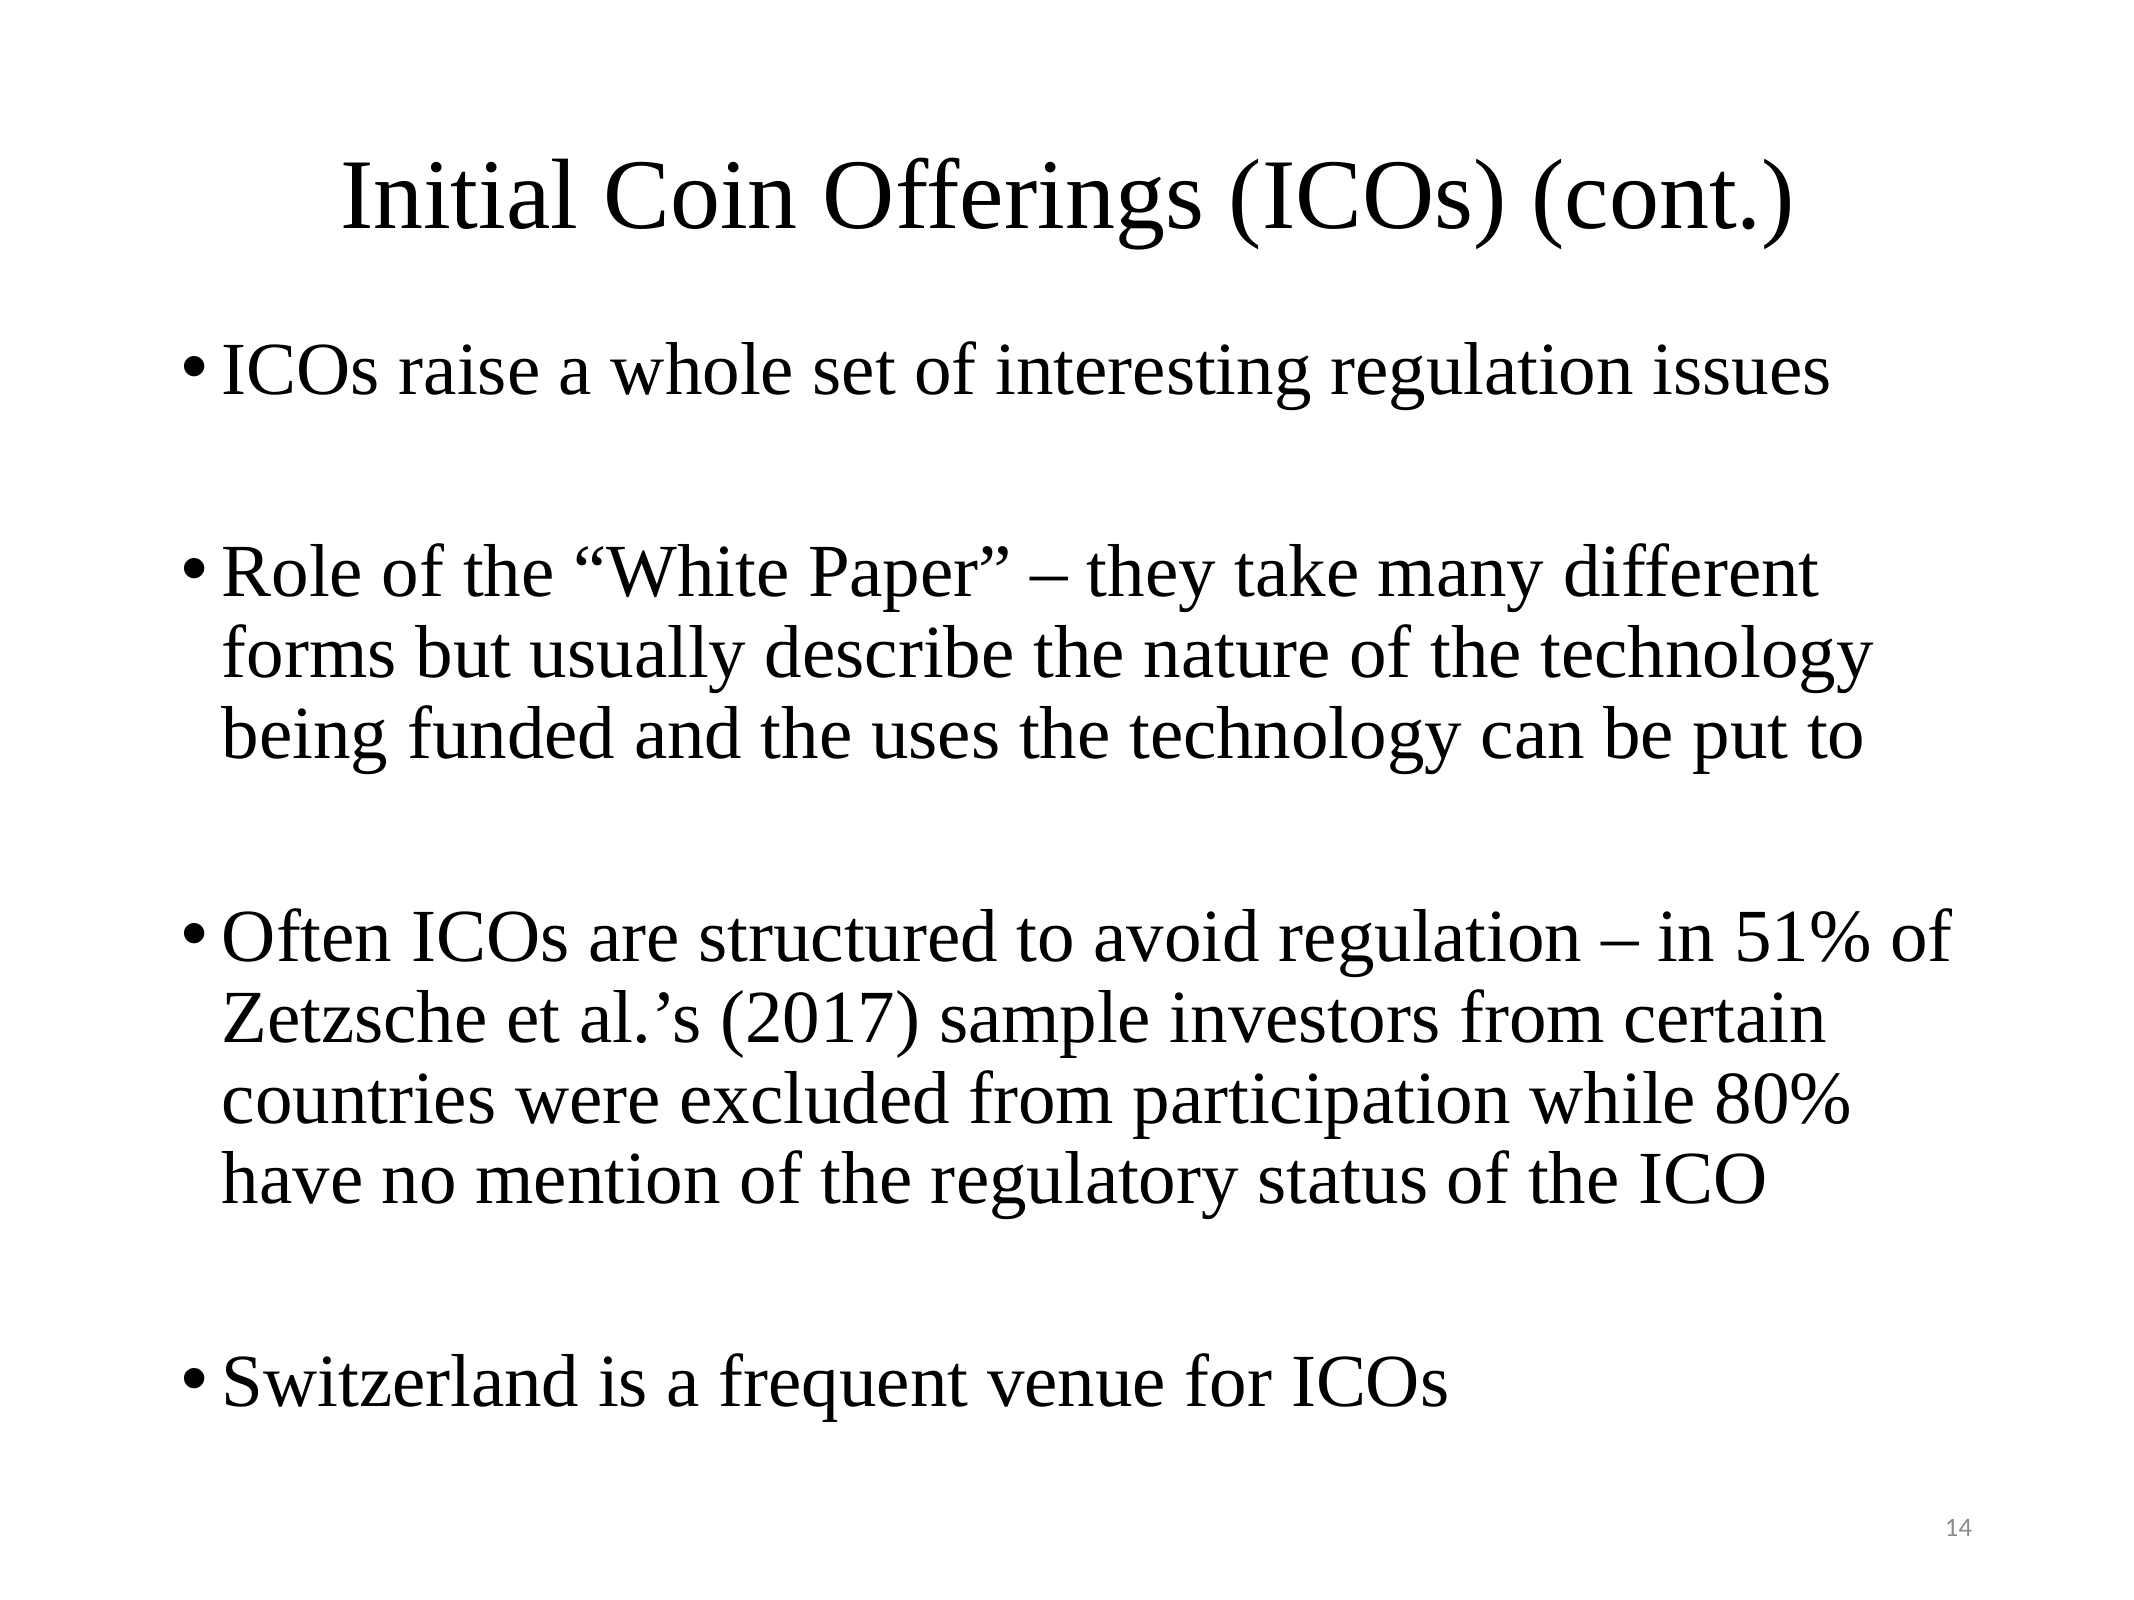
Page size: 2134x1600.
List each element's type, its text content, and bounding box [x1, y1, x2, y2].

list ICOs raise a whole set of interesting regulation issues Role of the “White Paper” – they take many different forms but usually describe the nature of the technology being funded and the uses the technology can be put to Often ICOs are structured to avoid regulation – in 51% of Zetzsche et al.’s (2017) sample investors from certain countries were excluded from participation while 80% have no mention of the regulatory status of the ICO Switzerland is a frequent venue for ICOs [86, 321, 2007, 1453]
slide_number 14 [1506, 1482, 1987, 1568]
title Initial Coin Offerings (ICOs) (cont.) [108, 63, 2029, 330]
